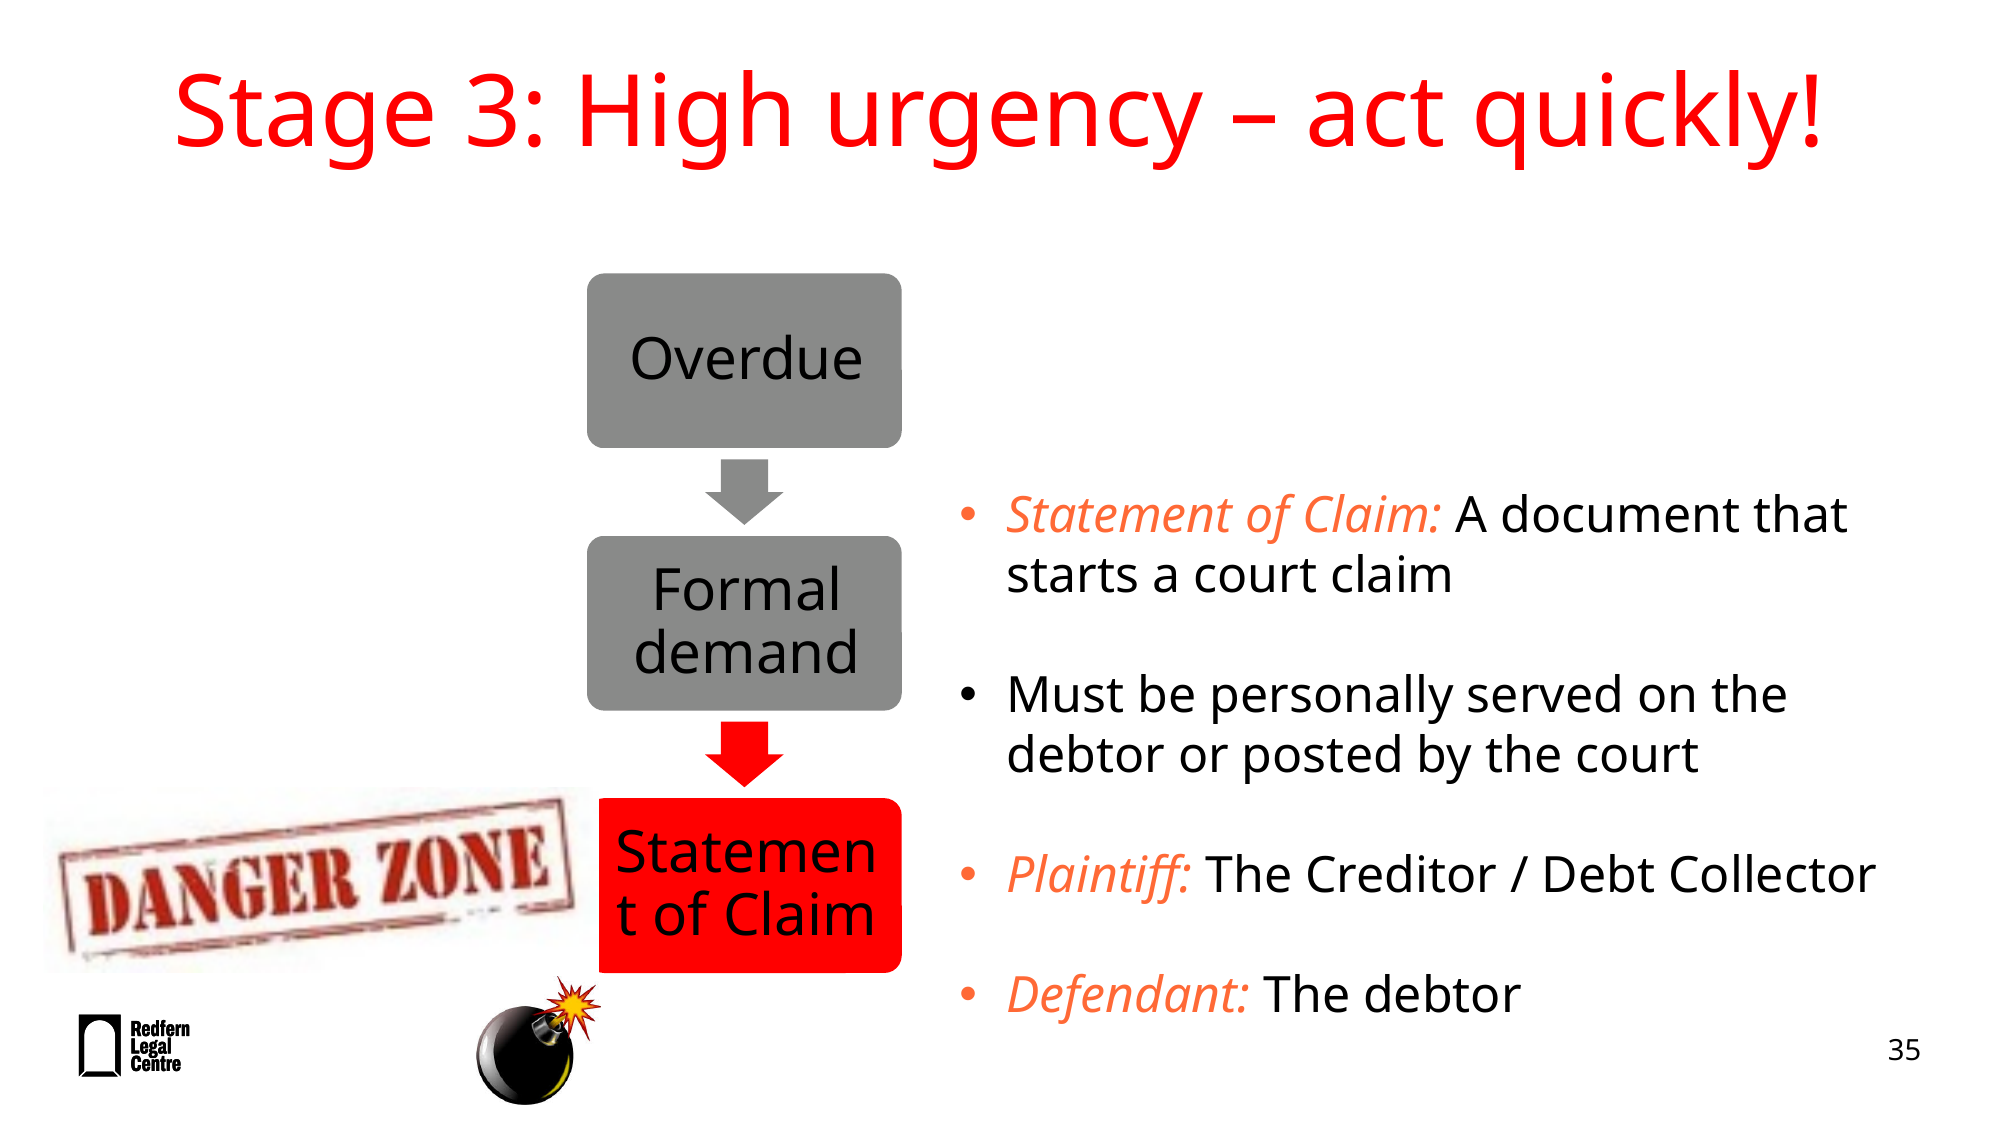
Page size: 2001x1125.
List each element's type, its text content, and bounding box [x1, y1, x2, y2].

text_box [261, 273, 1228, 974]
text_box Statement of Claim: A document that starts a court claim Must be personally served on the debtor or posted by the court Plaintiff: The Creditor / Debt Collector Defendant: The debtor [944, 475, 1945, 1031]
picture [43, 787, 599, 974]
picture [78, 1013, 190, 1078]
slide_number 35 [1862, 1035, 1922, 1072]
picture [476, 976, 601, 1105]
title Stage 3: High urgency – act quickly! [78, 60, 1922, 170]
